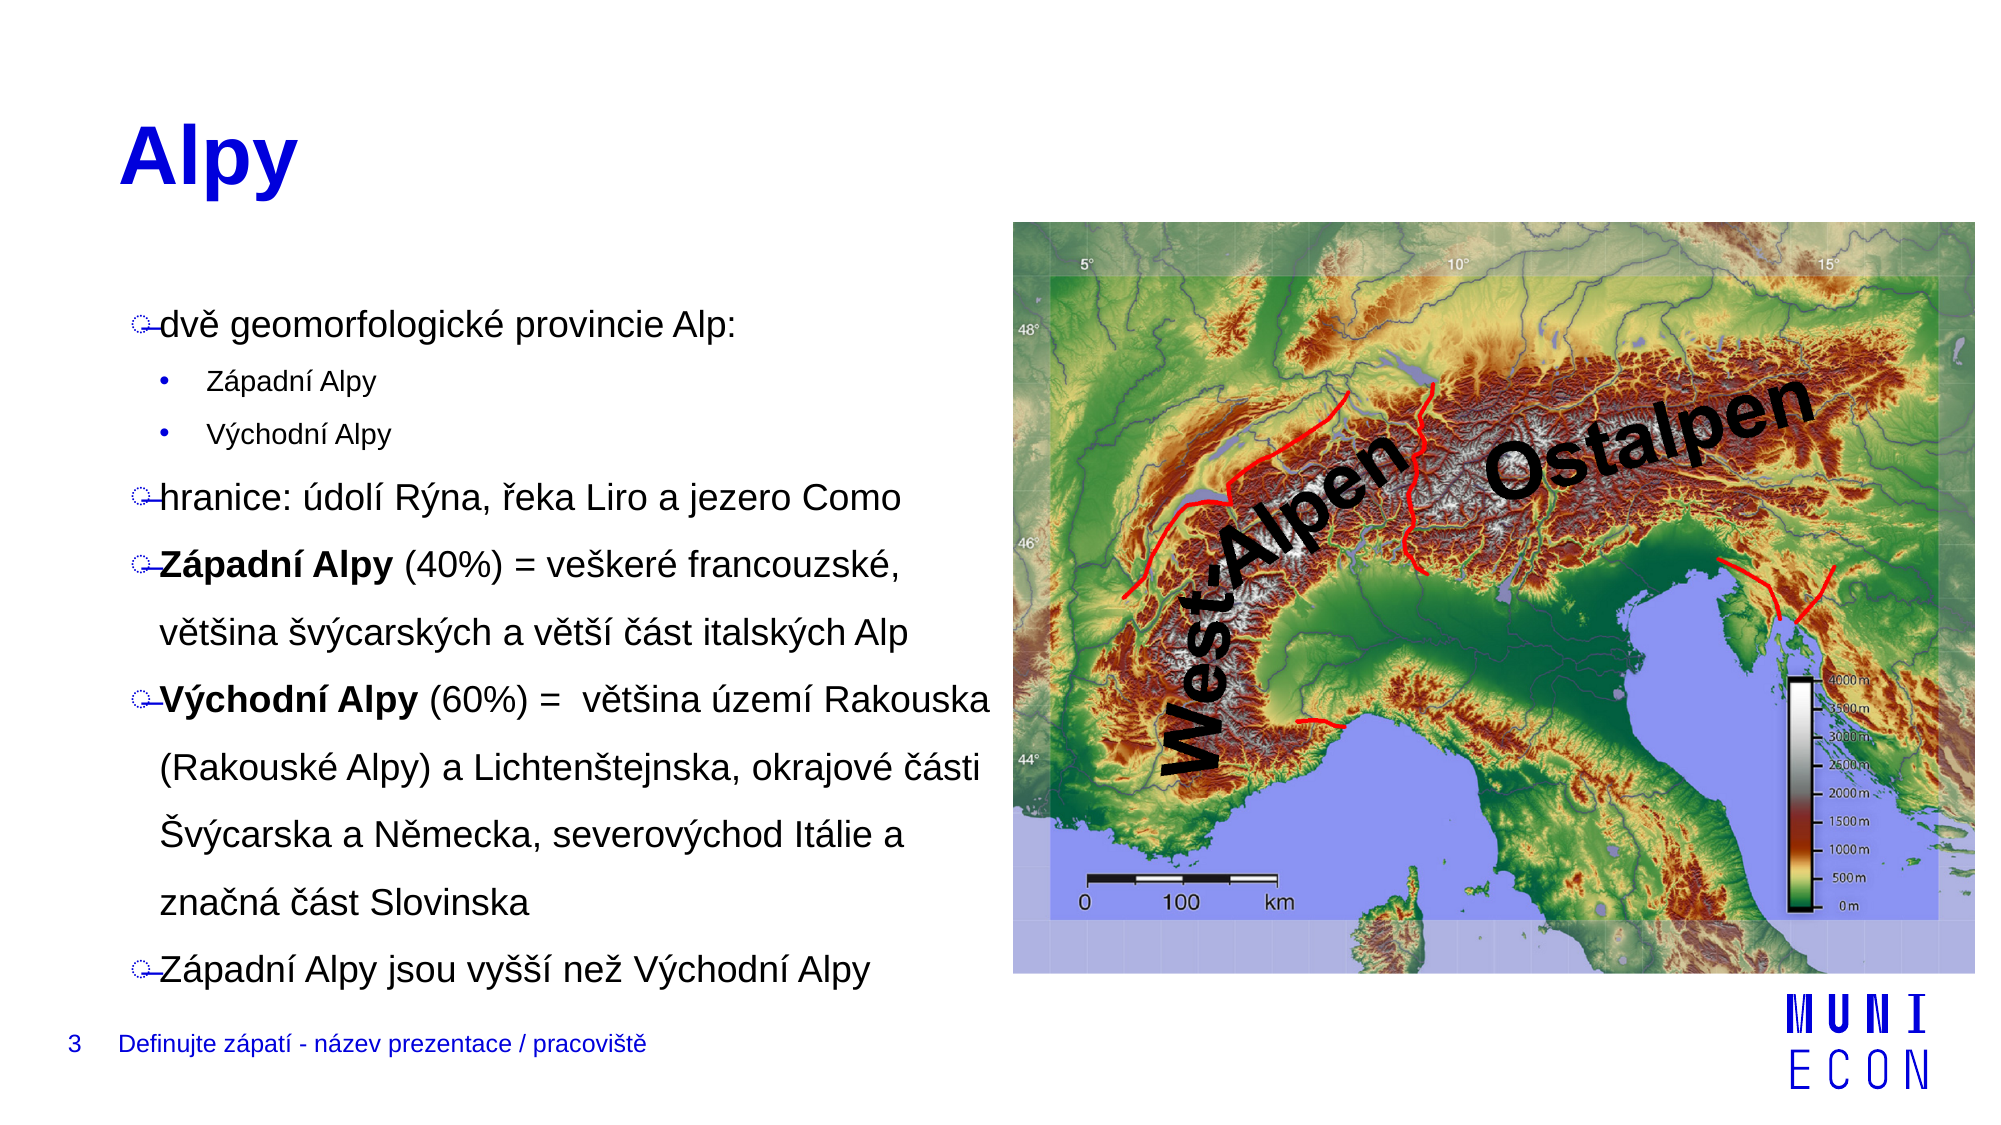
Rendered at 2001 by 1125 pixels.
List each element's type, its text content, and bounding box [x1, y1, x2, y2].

picture [1012, 222, 1975, 974]
slide_number 3 [67, 1021, 110, 1063]
footer Definujte zápatí - název prezentace / pracoviště [118, 1021, 1418, 1063]
title Alpy [118, 118, 1883, 193]
list dvě geomorfologické provincie Alp: Západní Alpy Východní Alpy hranice: údolí Rýna, řeka Liro a jezero Como Západní Alpy (40%) = veškeré francouzské, většina švýcarských a větší část italských Alp Východní Alpy (60%) = většina území Rakouska (Rakouské Alpy) a Lichtenštejnska, okrajové části Švýcarska a Německa, severovýchod Itálie a značná část Slovinska Západní Alpy jsou vyšší než Východní Alpy [118, 277, 1007, 957]
